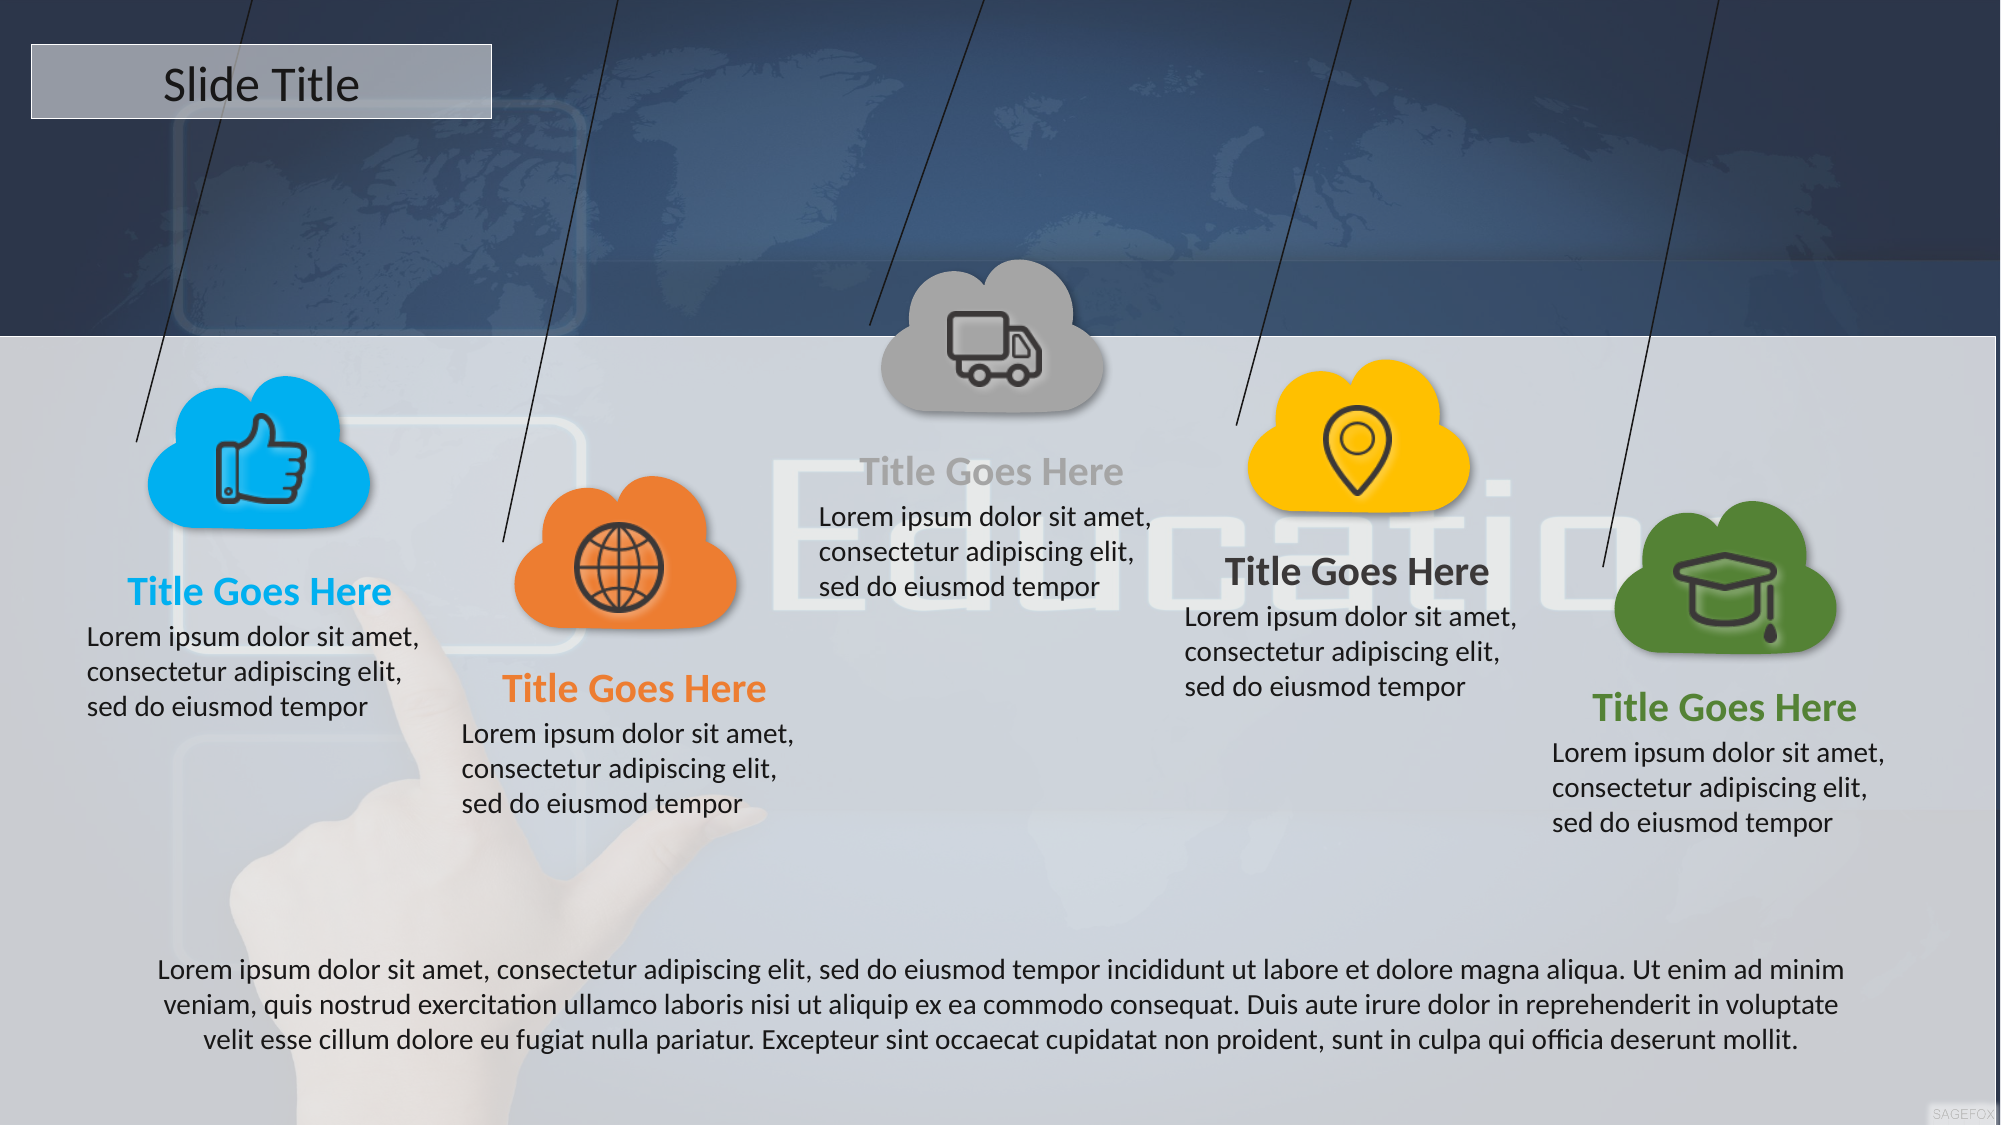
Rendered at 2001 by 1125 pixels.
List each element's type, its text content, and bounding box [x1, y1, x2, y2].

picture [574, 522, 664, 613]
text_box Title Goes Here [112, 556, 408, 612]
text_box Title Goes Here [844, 436, 1140, 492]
text_box Title Goes Here [1210, 536, 1505, 592]
text_box Title Goes Here [1577, 672, 1873, 728]
text_box Lorem ipsum dolor sit amet, consectetur adipiscing elit, sed do eiusmod tempor [1174, 592, 1541, 708]
text_box [1673, 552, 1785, 651]
text_box Lorem ipsum dolor sit amet, consectetur adipiscing elit, sed do eiusmod tempor incididunt ut labore et dolore magna aliqua. Ut enim ad minim veniam, quis nostrud exercitation ullamco laboris nisi ut aliquip ex ea commodo consequat. Duis aute irure dolor in reprehenderit in voluptate velit esse cillum dolore eu fugiat nulla pariatur. Excepteur sint occaecat cupidatat non proident, sunt in culpa qui officia deserunt mollit. [153, 950, 1851, 1055]
picture [1323, 405, 1392, 496]
picture [217, 414, 307, 504]
text_box [574, 523, 670, 621]
text_box Slide Title [31, 44, 252, 119]
text_box [881, 259, 1104, 413]
text_box Title Goes Here [487, 653, 782, 709]
text_box [217, 413, 315, 510]
picture [1673, 552, 1777, 643]
text_box Lorem ipsum dolor sit amet, consectetur adipiscing elit, sed do eiusmod tempor [451, 709, 818, 825]
text_box [947, 311, 1049, 394]
text_box [1323, 405, 1400, 503]
text_box Lorem ipsum dolor sit amet, consectetur adipiscing elit, sed do eiusmod tempor [76, 612, 443, 728]
picture [947, 311, 1042, 387]
text_box [1614, 501, 1837, 655]
text_box Lorem ipsum dolor sit amet, consectetur adipiscing elit, sed do eiusmod tempor [1542, 728, 1908, 844]
text_box [147, 376, 370, 530]
text_box [1247, 359, 1470, 513]
text_box Slide Title [253, 44, 492, 119]
text_box [0, 336, 1996, 1125]
text_box [514, 476, 737, 630]
text_box Lorem ipsum dolor sit amet, consectetur adipiscing elit, sed do eiusmod tempor [809, 492, 1175, 608]
